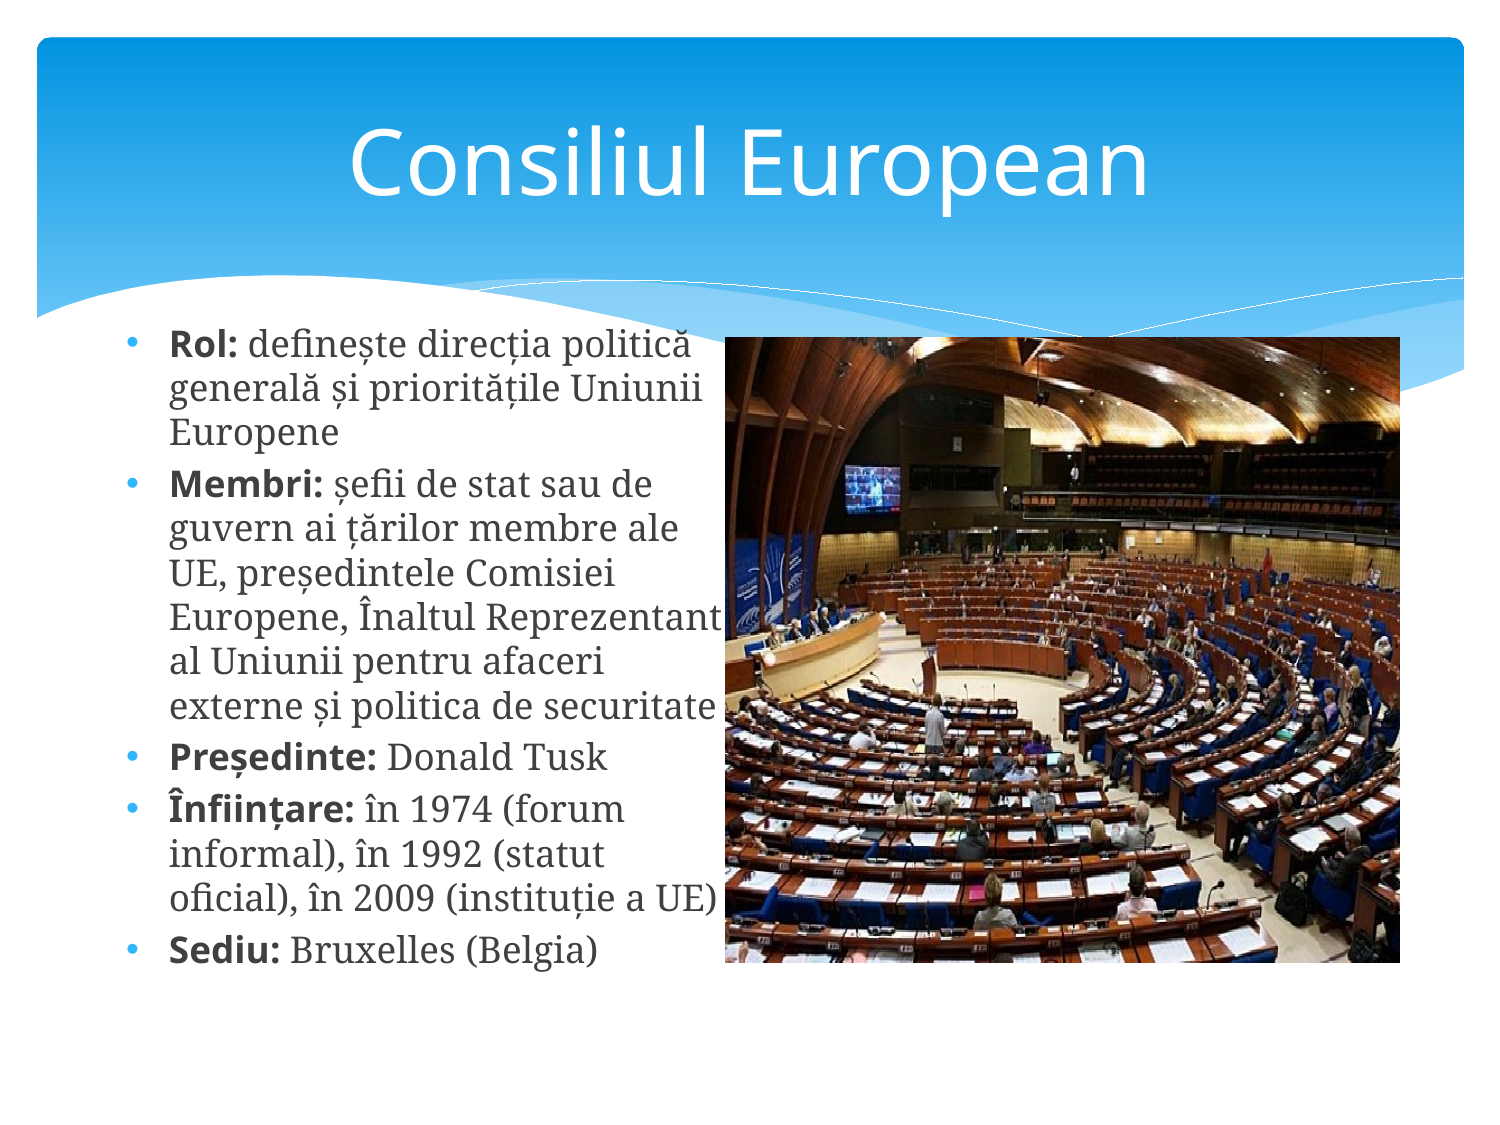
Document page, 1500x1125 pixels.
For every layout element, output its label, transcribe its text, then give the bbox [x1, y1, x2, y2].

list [724, 337, 1401, 963]
title Consiliul European [75, 55, 1425, 261]
list Rol: definește direcția politică generală și prioritățile Uniunii Europene Membri: șefii de stat sau de guvern ai țărilor membre ale UE, președintele Comisiei Europene, Înaltul Reprezentant al Uniunii pentru afaceri externe și politica de securitate Președinte: Donald Tusk Înființare: în 1974 (forum informal), în 1992 (statut oficial), în 2009 (instituție a UE) Sediu: Bruxelles (Belgia) [111, 312, 738, 1005]
